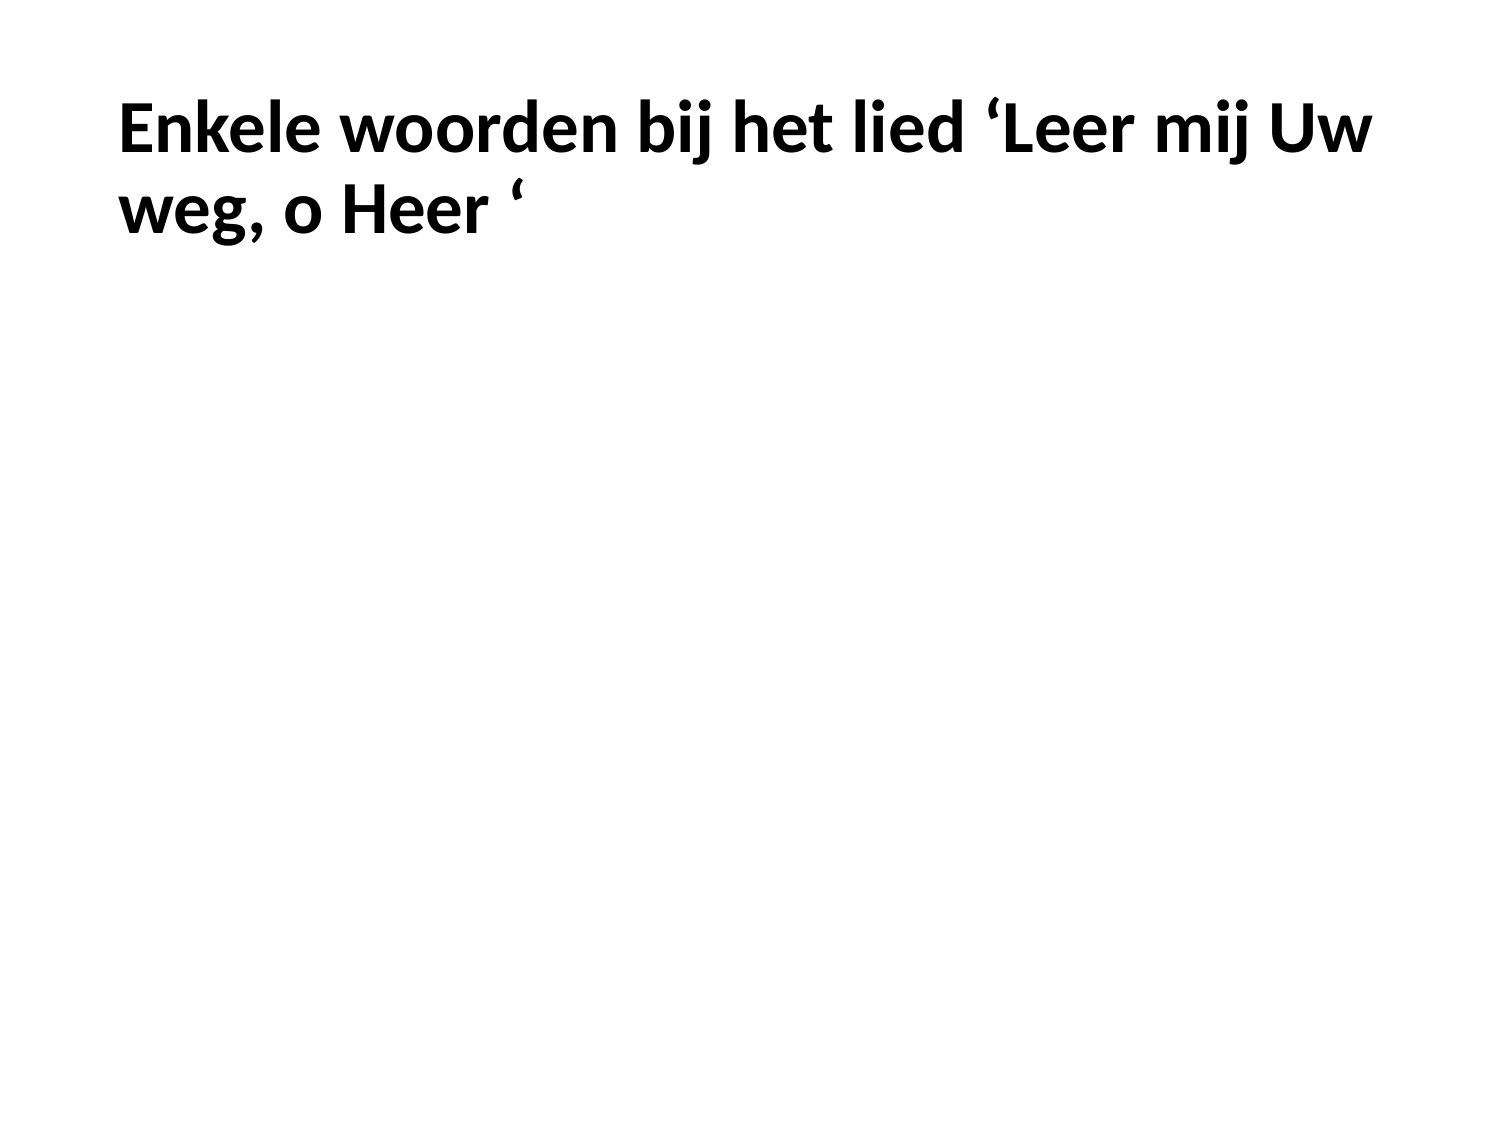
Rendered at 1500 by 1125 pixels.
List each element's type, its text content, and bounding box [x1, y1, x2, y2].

title Enkele woorden bij het lied ‘Leer mij Uw weg, o Heer ‘ [103, 59, 1397, 278]
